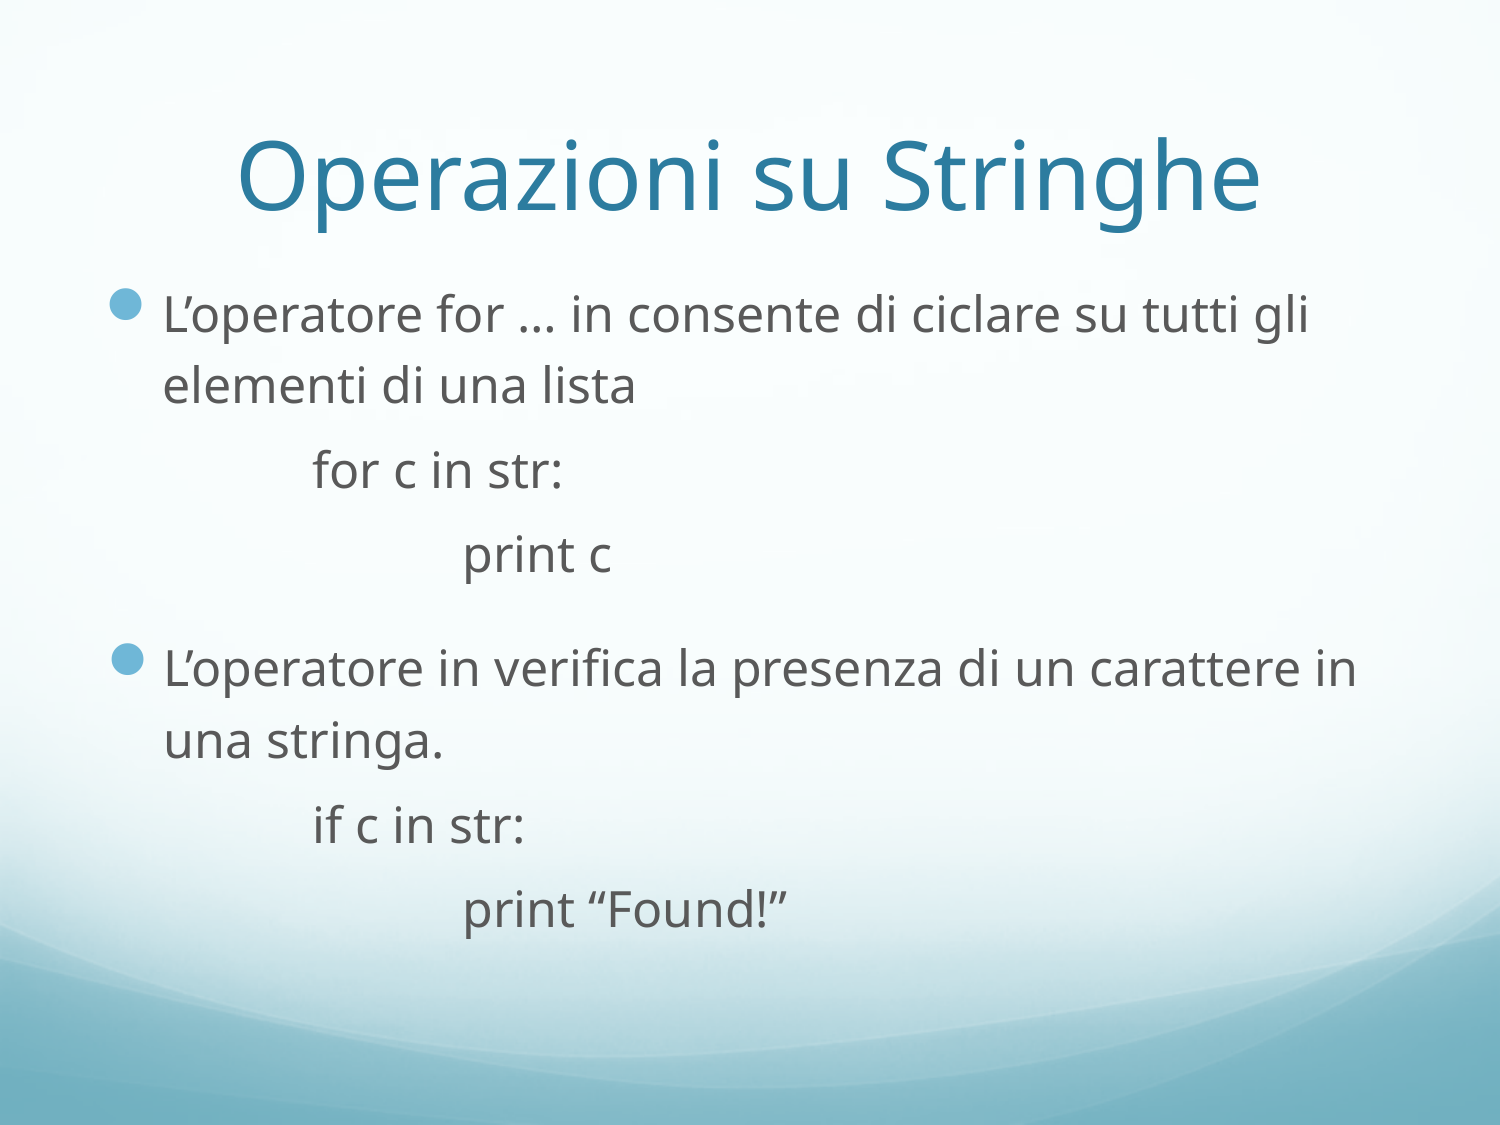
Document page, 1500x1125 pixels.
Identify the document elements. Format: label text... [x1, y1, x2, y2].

title Operazioni su Stringhe [90, 17, 1410, 237]
list L’operatore for … in consente di ciclare su tutti gli elementi di una lista for c in str: print c L’operatore in verifica la presenza di un carattere in una stringa. if c in str: print “Found!” [90, 262, 1410, 975]
